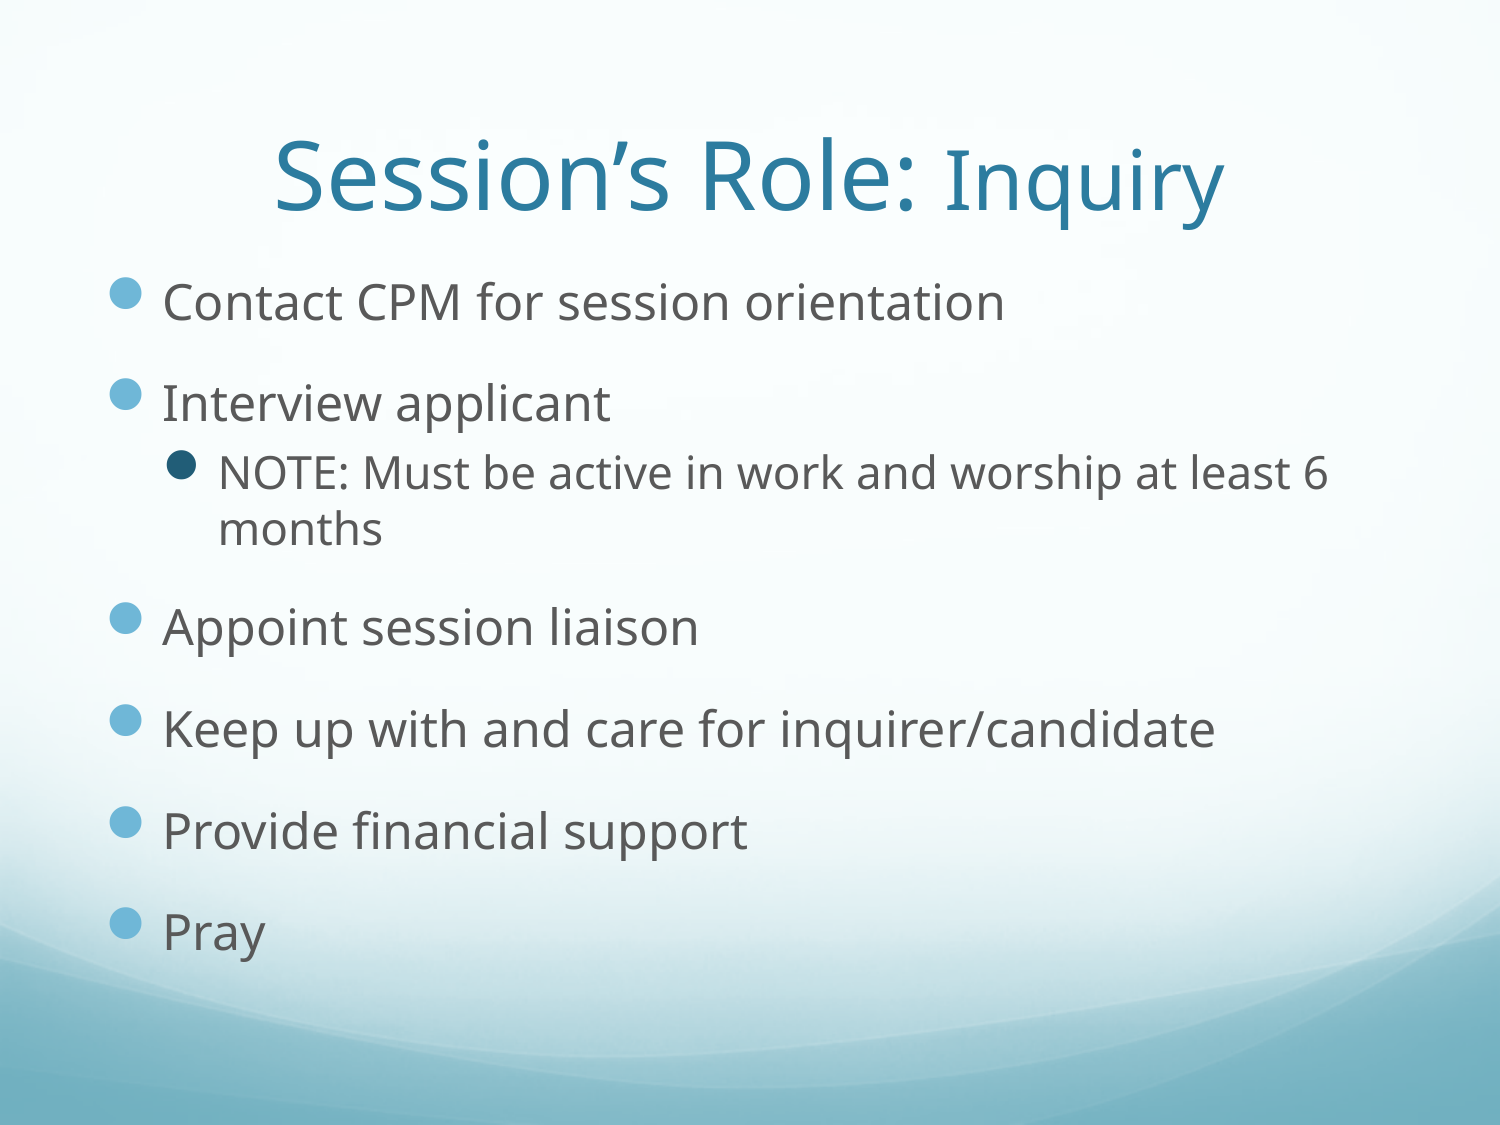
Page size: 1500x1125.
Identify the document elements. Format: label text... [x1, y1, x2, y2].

title Session’s Role: Inquiry [90, 17, 1410, 237]
list Contact CPM for session orientation Interview applicant NOTE: Must be active in work and worship at least 6 months Appoint session liaison Keep up with and care for inquirer/candidate Provide financial support Pray [90, 262, 1410, 975]
